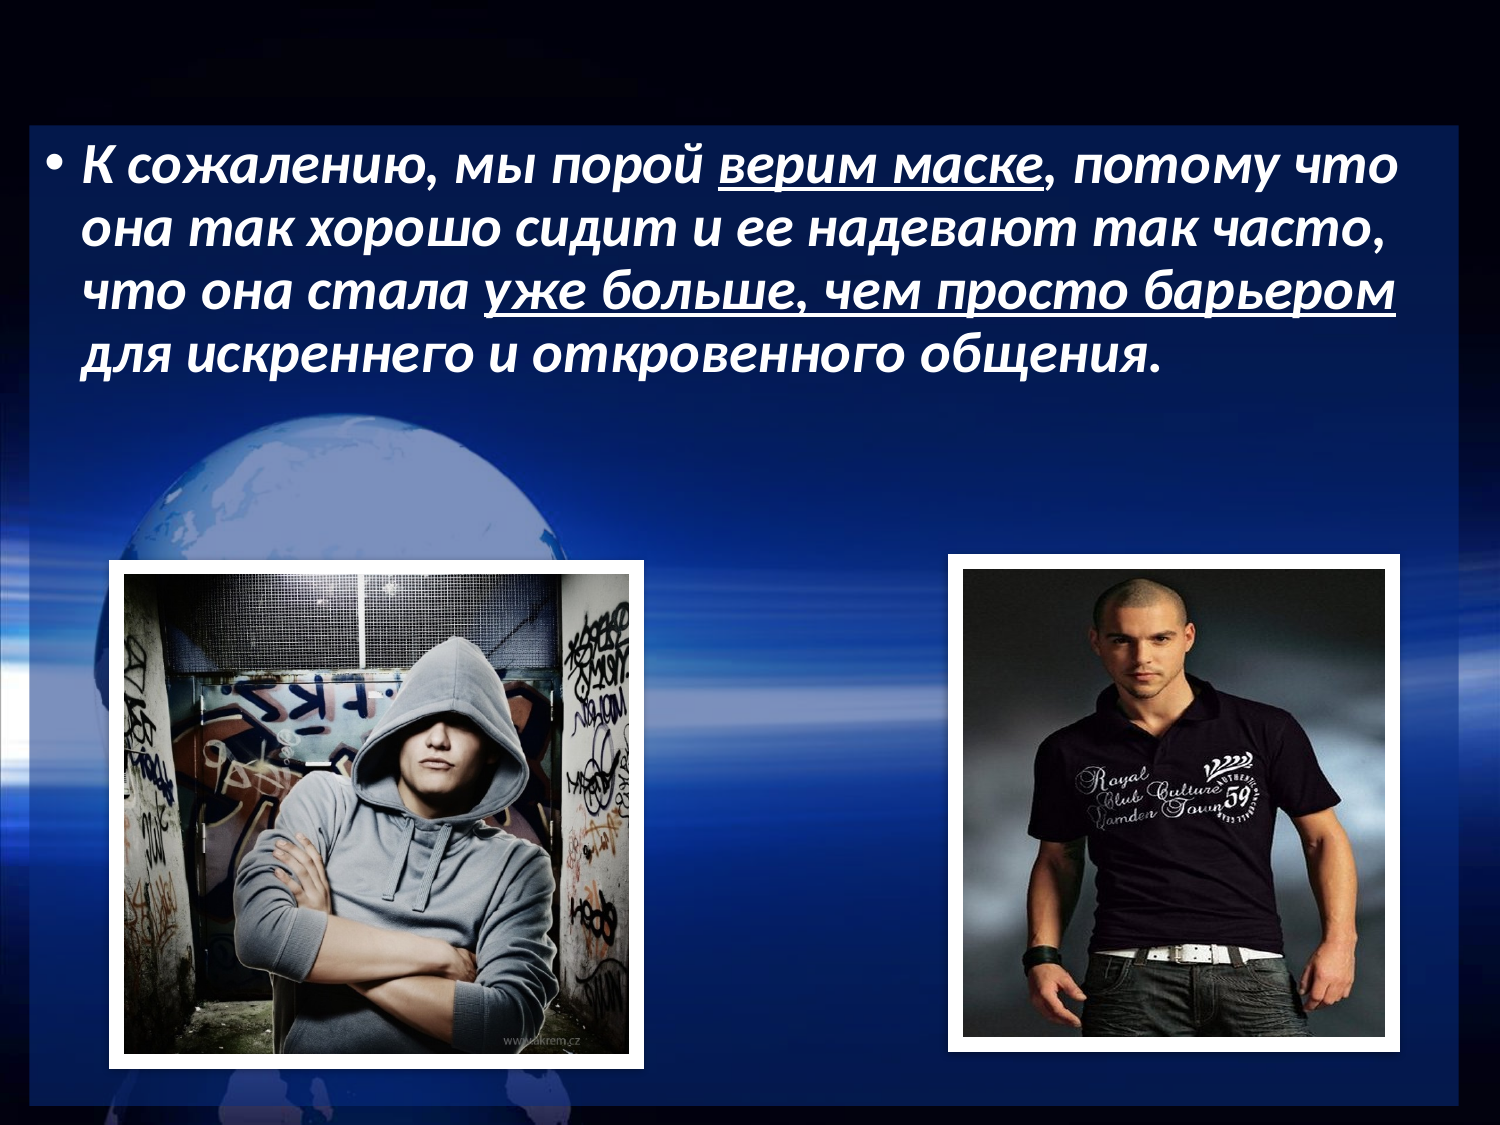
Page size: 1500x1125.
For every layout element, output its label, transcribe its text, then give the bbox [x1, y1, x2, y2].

picture [0, 0, 1500, 1125]
list К сожалению, мы порой верим маске, потому что она так хорошо сидит и ее надевают так часто, что она стала уже больше, чем просто барьером для искреннего и откровенного общения. [29, 125, 1459, 1106]
